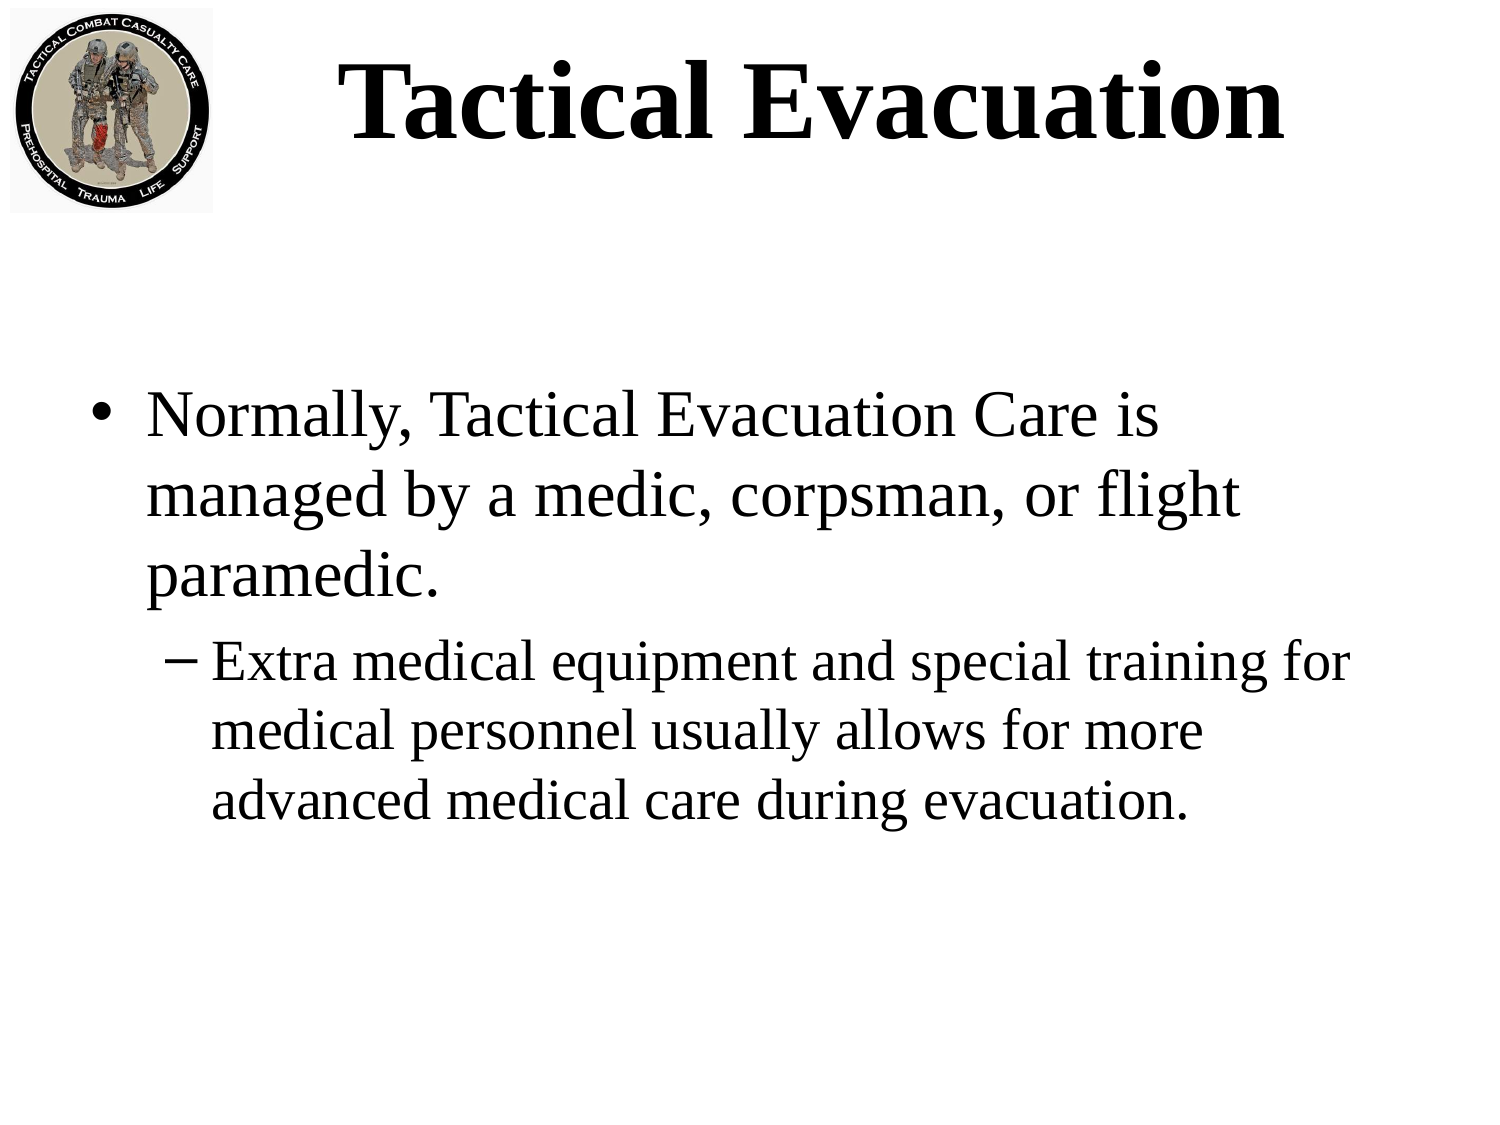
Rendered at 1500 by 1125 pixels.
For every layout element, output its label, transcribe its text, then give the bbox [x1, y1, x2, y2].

title Tactical Evacuation [137, 0, 1488, 188]
picture [10, 8, 213, 213]
list Normally, Tactical Evacuation Care is managed by a medic, corpsman, or flight paramedic. Extra medical equipment and special training for medical personnel usually allows for more advanced medical care during evacuation. [74, 362, 1426, 913]
